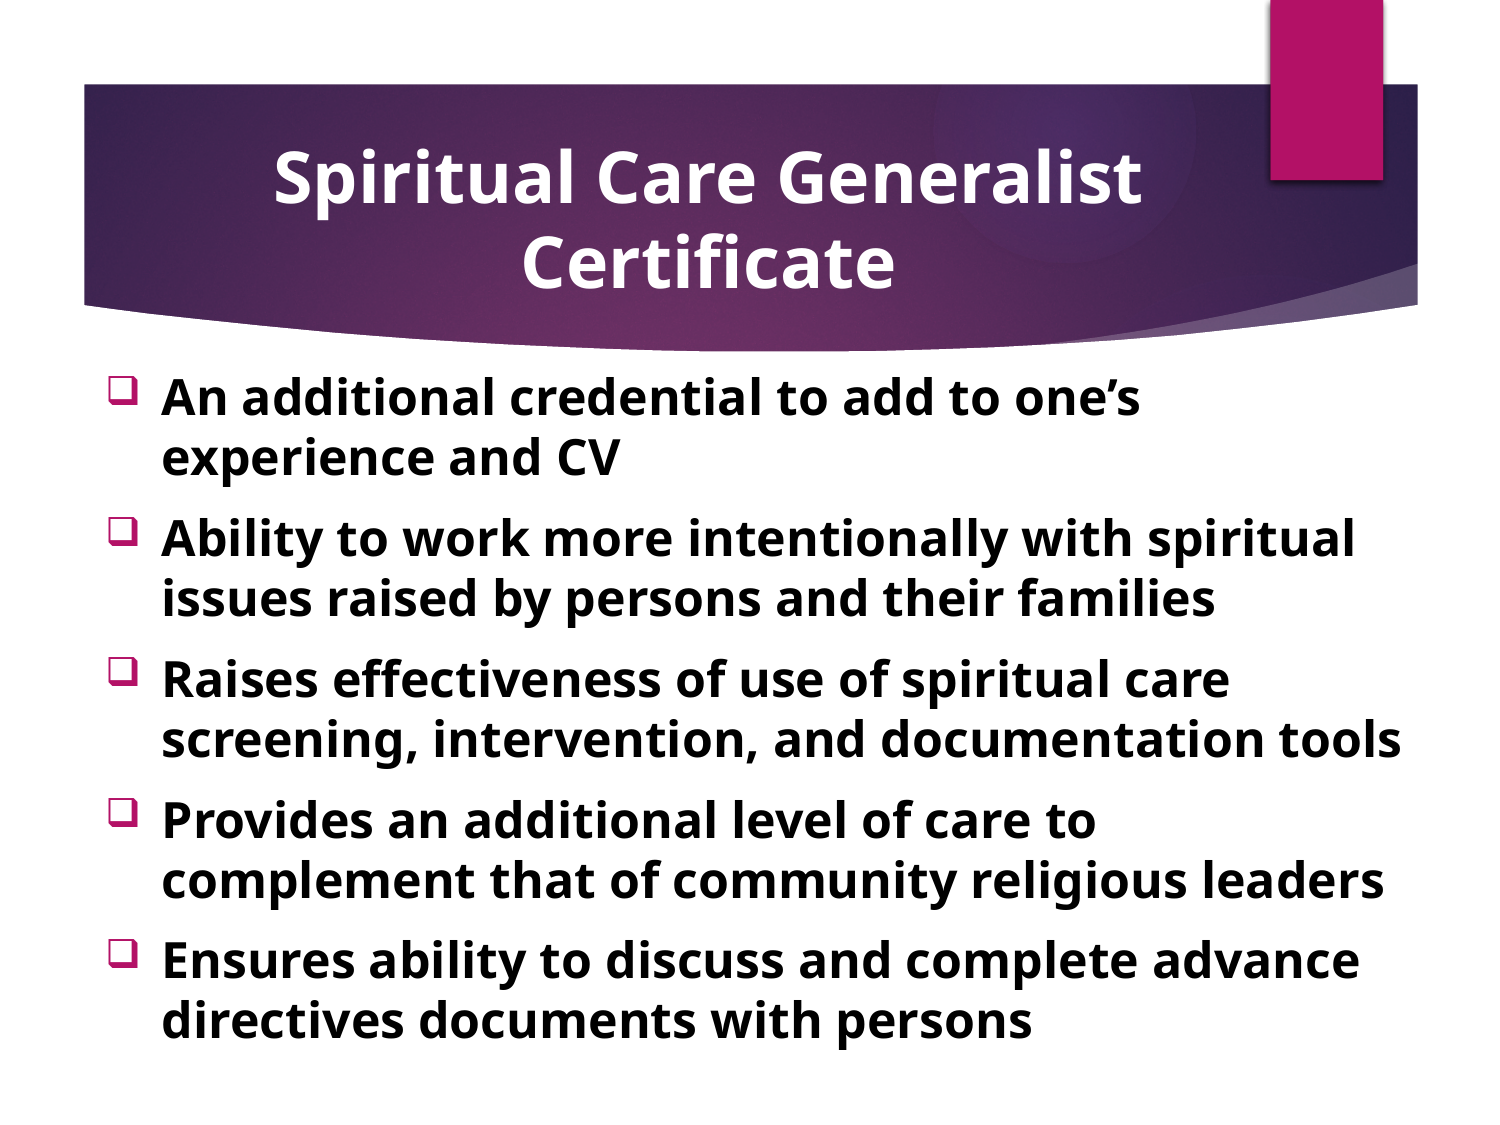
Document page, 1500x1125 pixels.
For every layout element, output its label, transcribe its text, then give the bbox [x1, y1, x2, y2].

title Spiritual Care Generalist Certificate [33, 123, 1384, 312]
list An additional credential to add to one’s experience and CV Ability to work more intentionally with spiritual issues raised by persons and their families Raises effectiveness of use of spiritual care screening, intervention, and documentation tools Provides an additional level of care to complement that of community religious leaders Ensures ability to discuss and complete advance directives documents with persons [90, 358, 1424, 1099]
